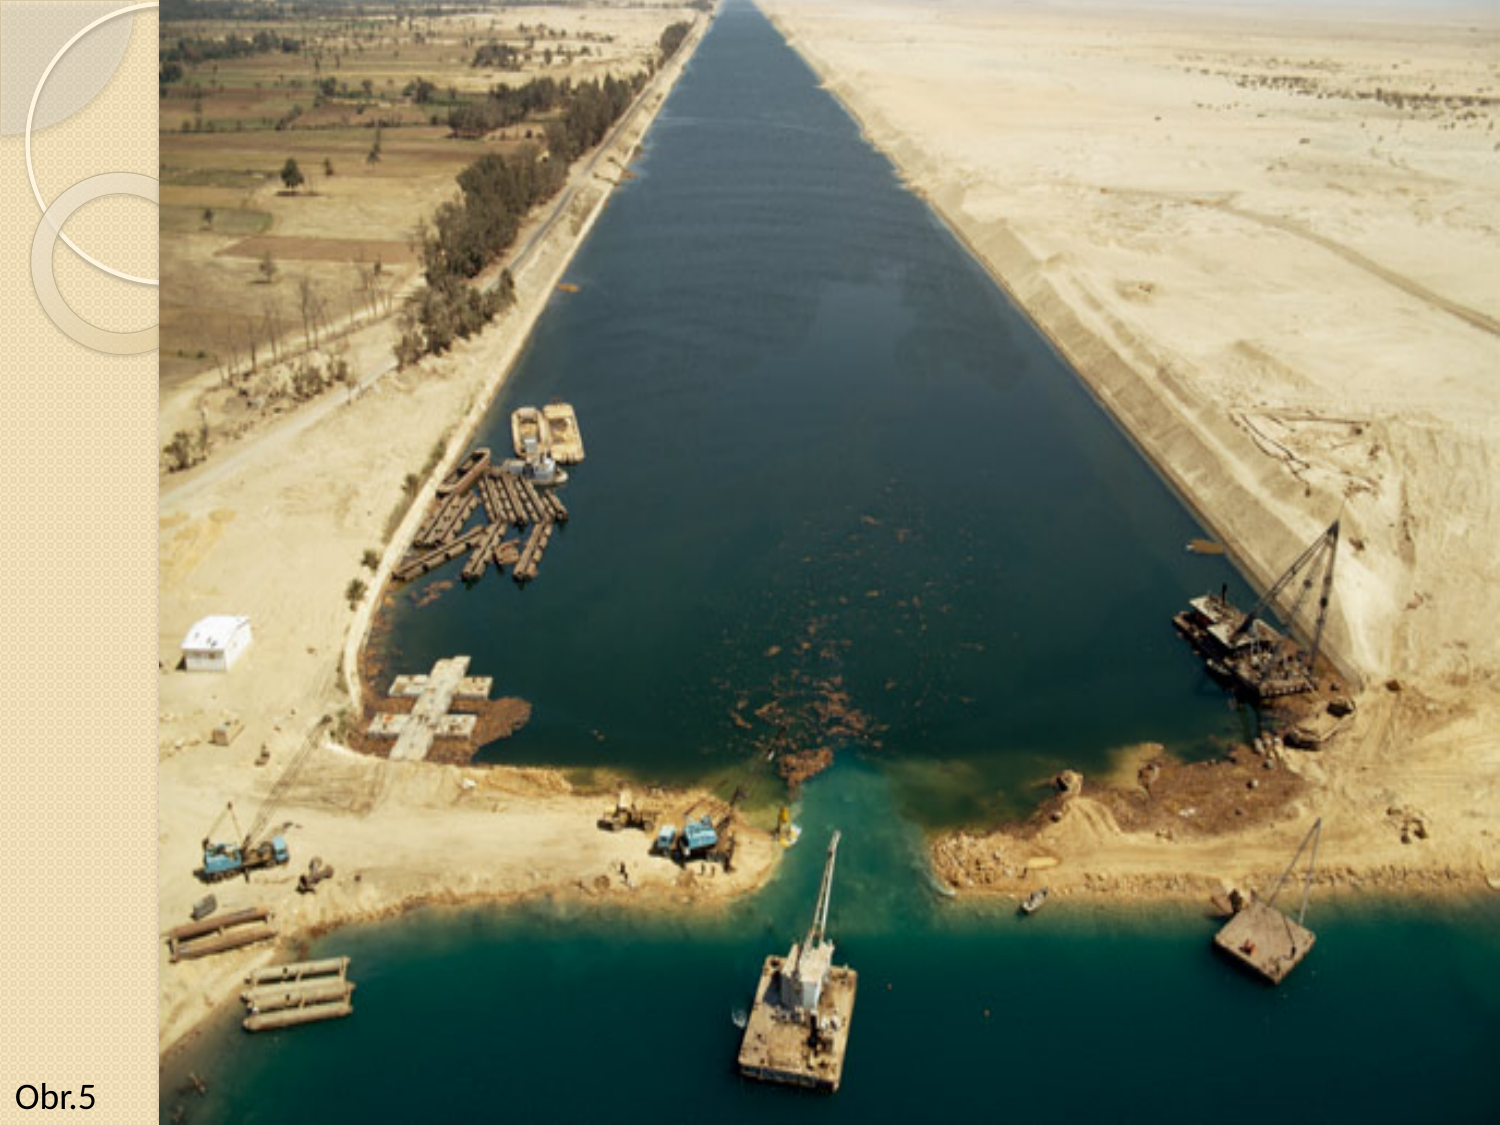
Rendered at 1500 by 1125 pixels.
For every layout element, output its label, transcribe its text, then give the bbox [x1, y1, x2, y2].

picture [159, 0, 1500, 1125]
text_box Obr.5 [0, 1064, 152, 1125]
